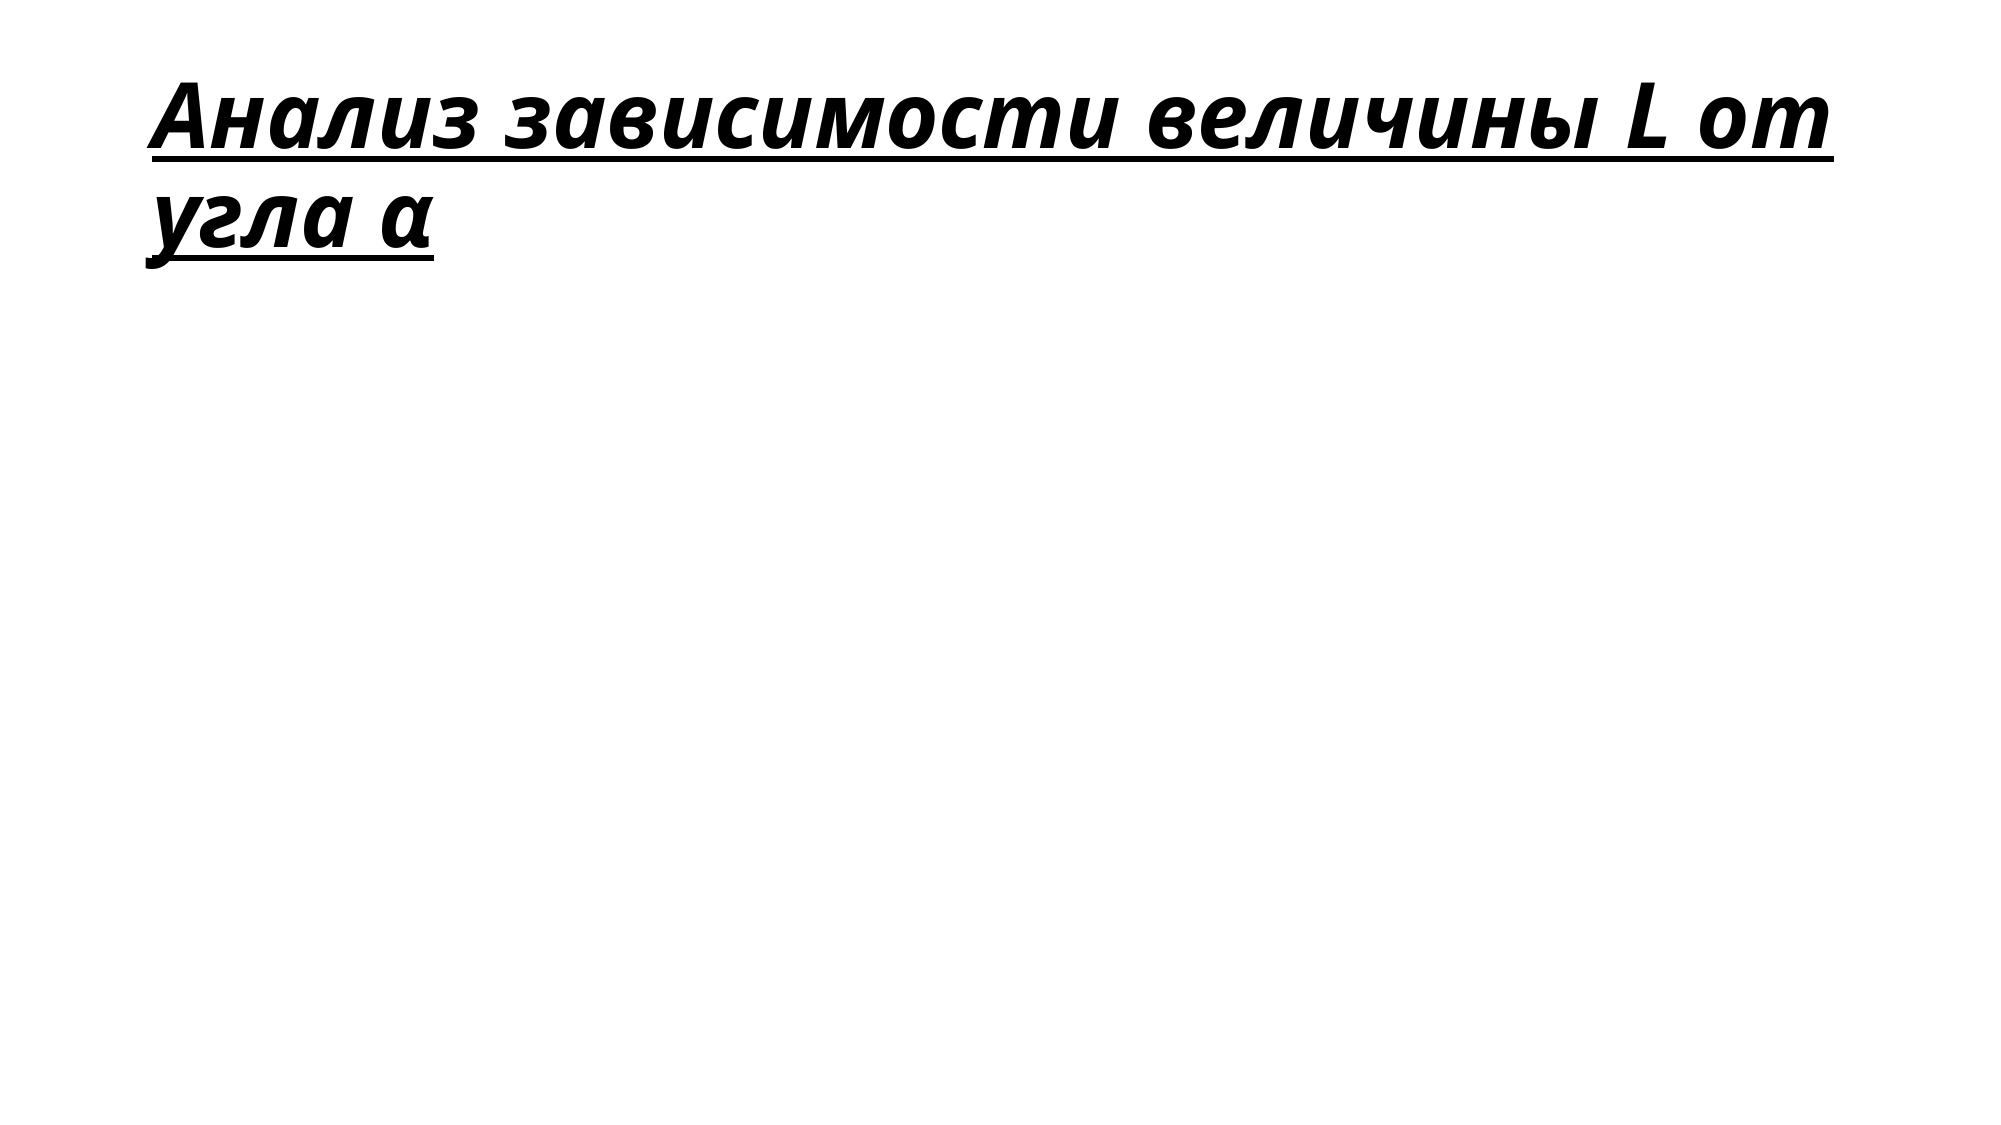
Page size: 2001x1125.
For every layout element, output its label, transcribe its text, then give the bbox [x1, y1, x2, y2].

title Анализ зависимости величины L от угла α [137, 59, 1863, 278]
